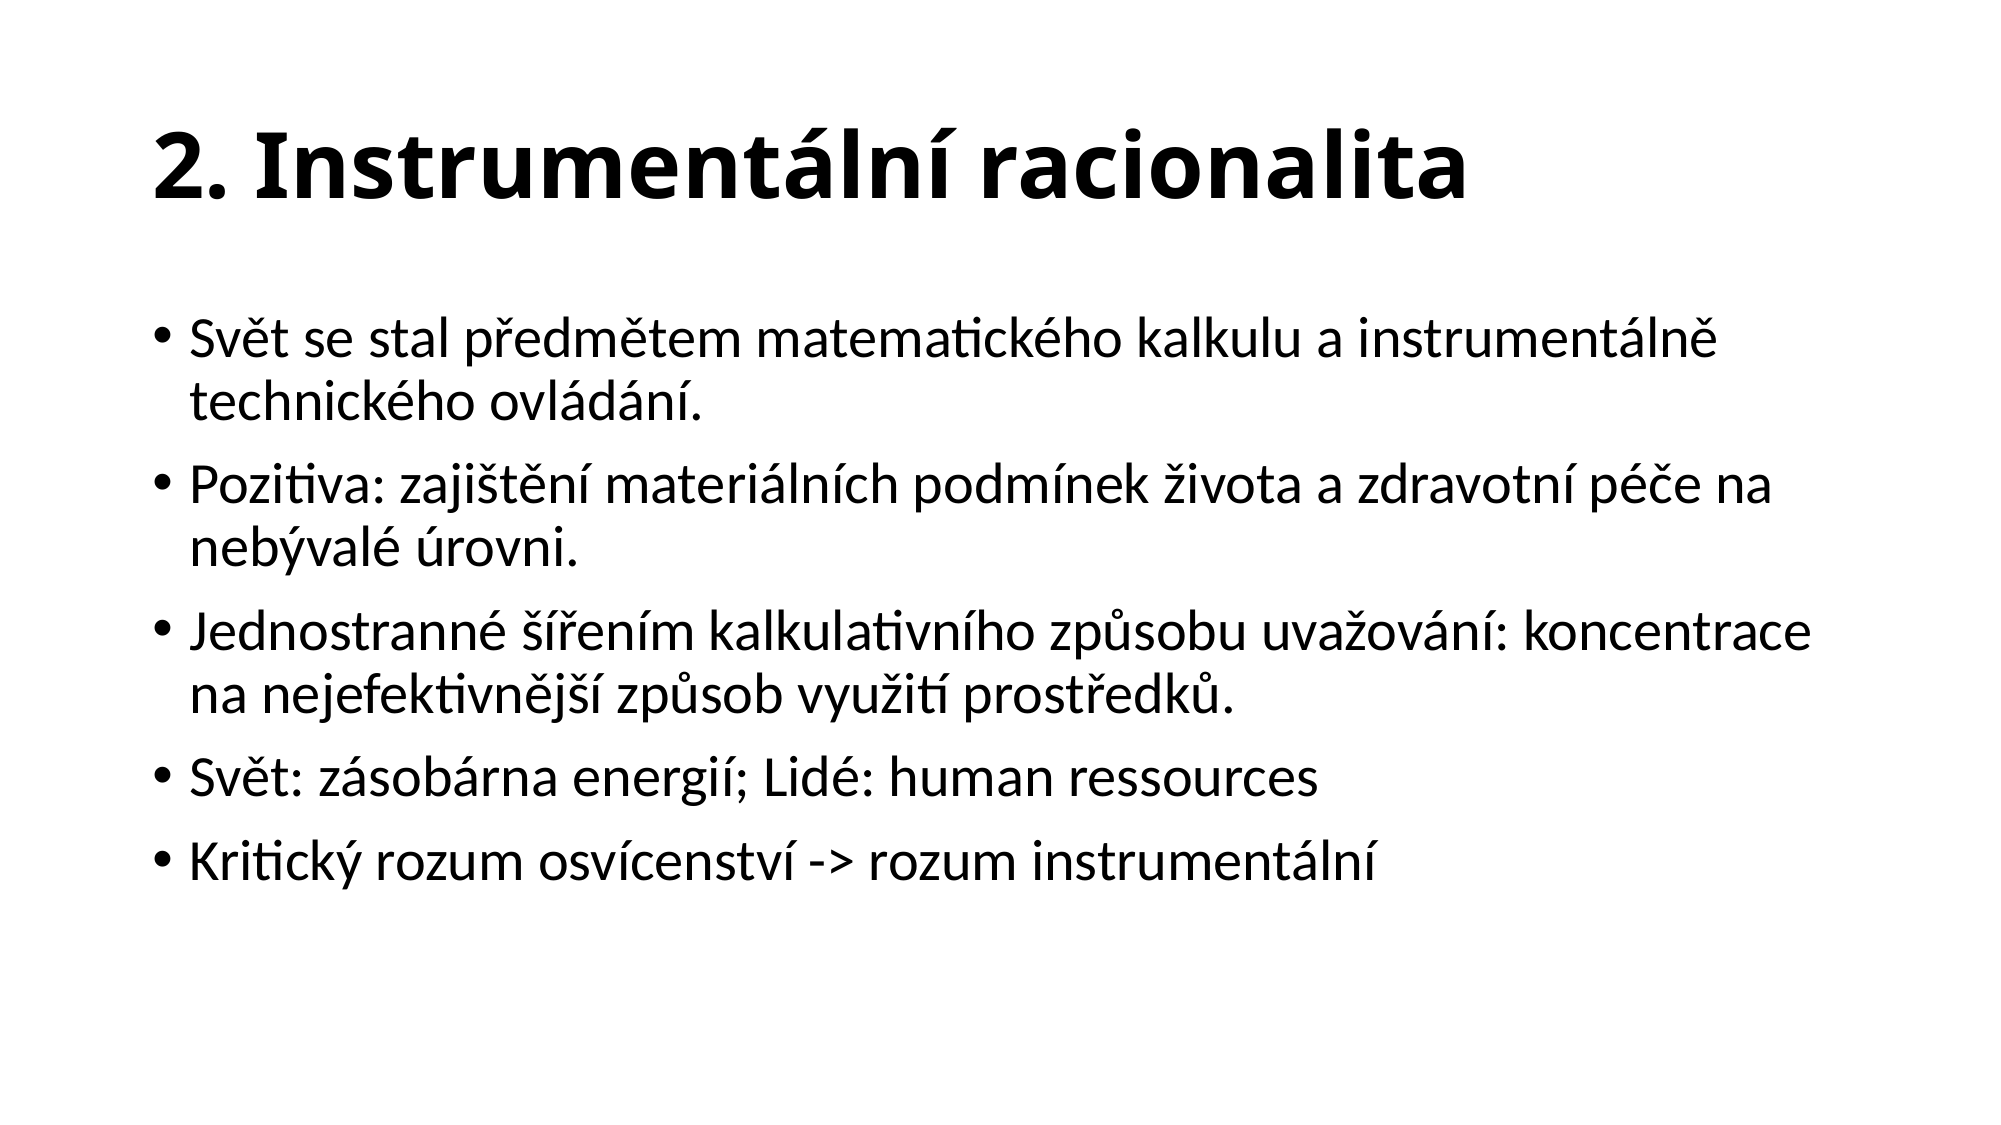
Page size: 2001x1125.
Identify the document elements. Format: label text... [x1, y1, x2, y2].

list Svět se stal předmětem matematického kalkulu a instrumentálně technického ovládání. Pozitiva: zajištění materiálních podmínek života a zdravotní péče na nebývalé úrovni. Jednostranné šířením kalkulativního způsobu uvažování: koncentrace na nejefektivnější způsob využití prostředků. Svět: zásobárna energií; Lidé: human ressources Kritický rozum osvícenství -> rozum instrumentální [137, 299, 1863, 1014]
title 2. Instrumentální racionalita [137, 59, 1863, 278]
